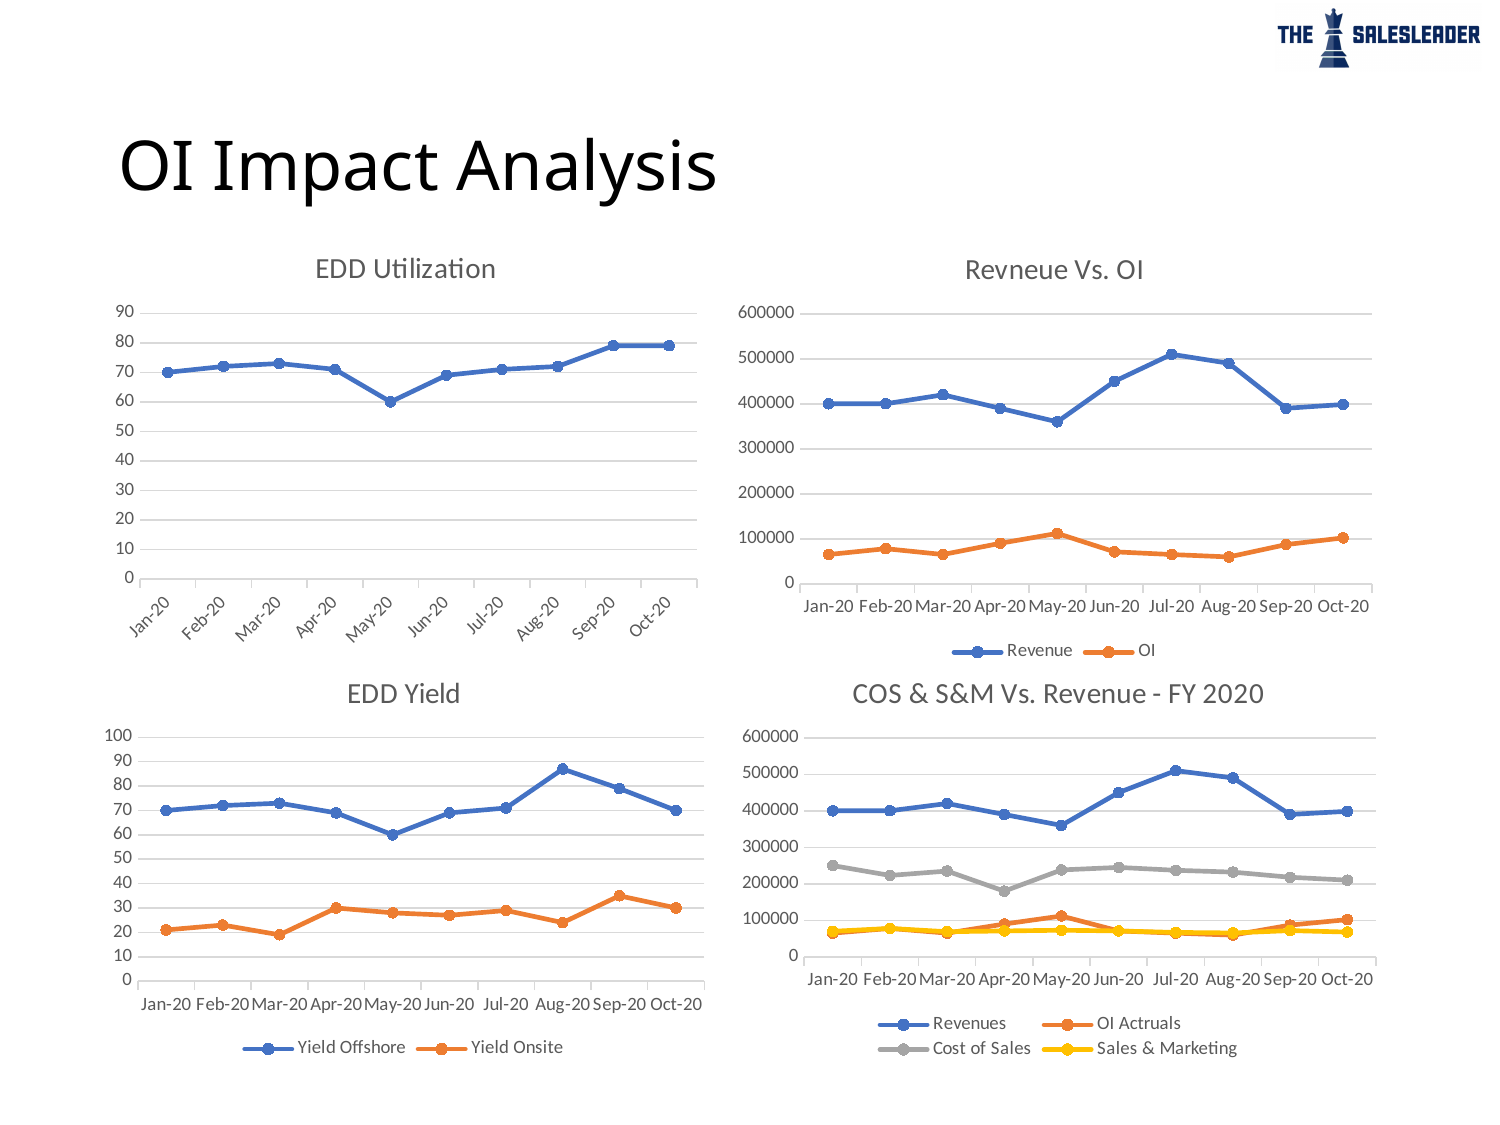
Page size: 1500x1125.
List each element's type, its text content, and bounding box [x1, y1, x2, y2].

chart [91, 231, 717, 1065]
picture [1275, 3, 1482, 72]
chart [724, 231, 1390, 1065]
title OI Impact Analysis [103, 59, 1397, 278]
